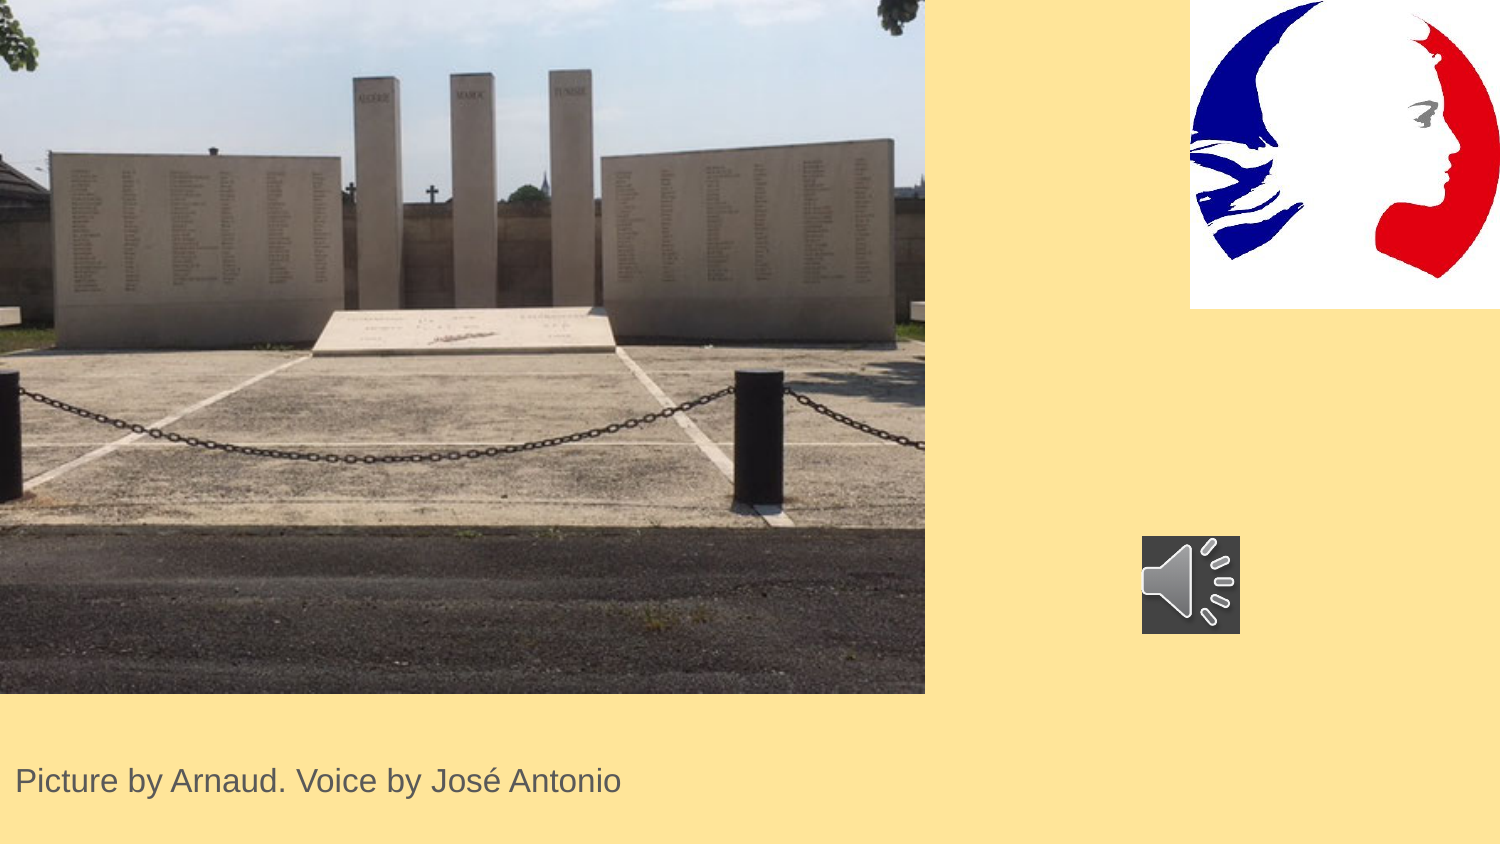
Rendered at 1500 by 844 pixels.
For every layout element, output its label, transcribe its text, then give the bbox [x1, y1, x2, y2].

picture [0, 0, 925, 694]
picture [1140, 534, 1241, 635]
list Picture by Arnaud. Voice by José Antonio [0, 747, 1048, 815]
picture [1190, 0, 1500, 310]
